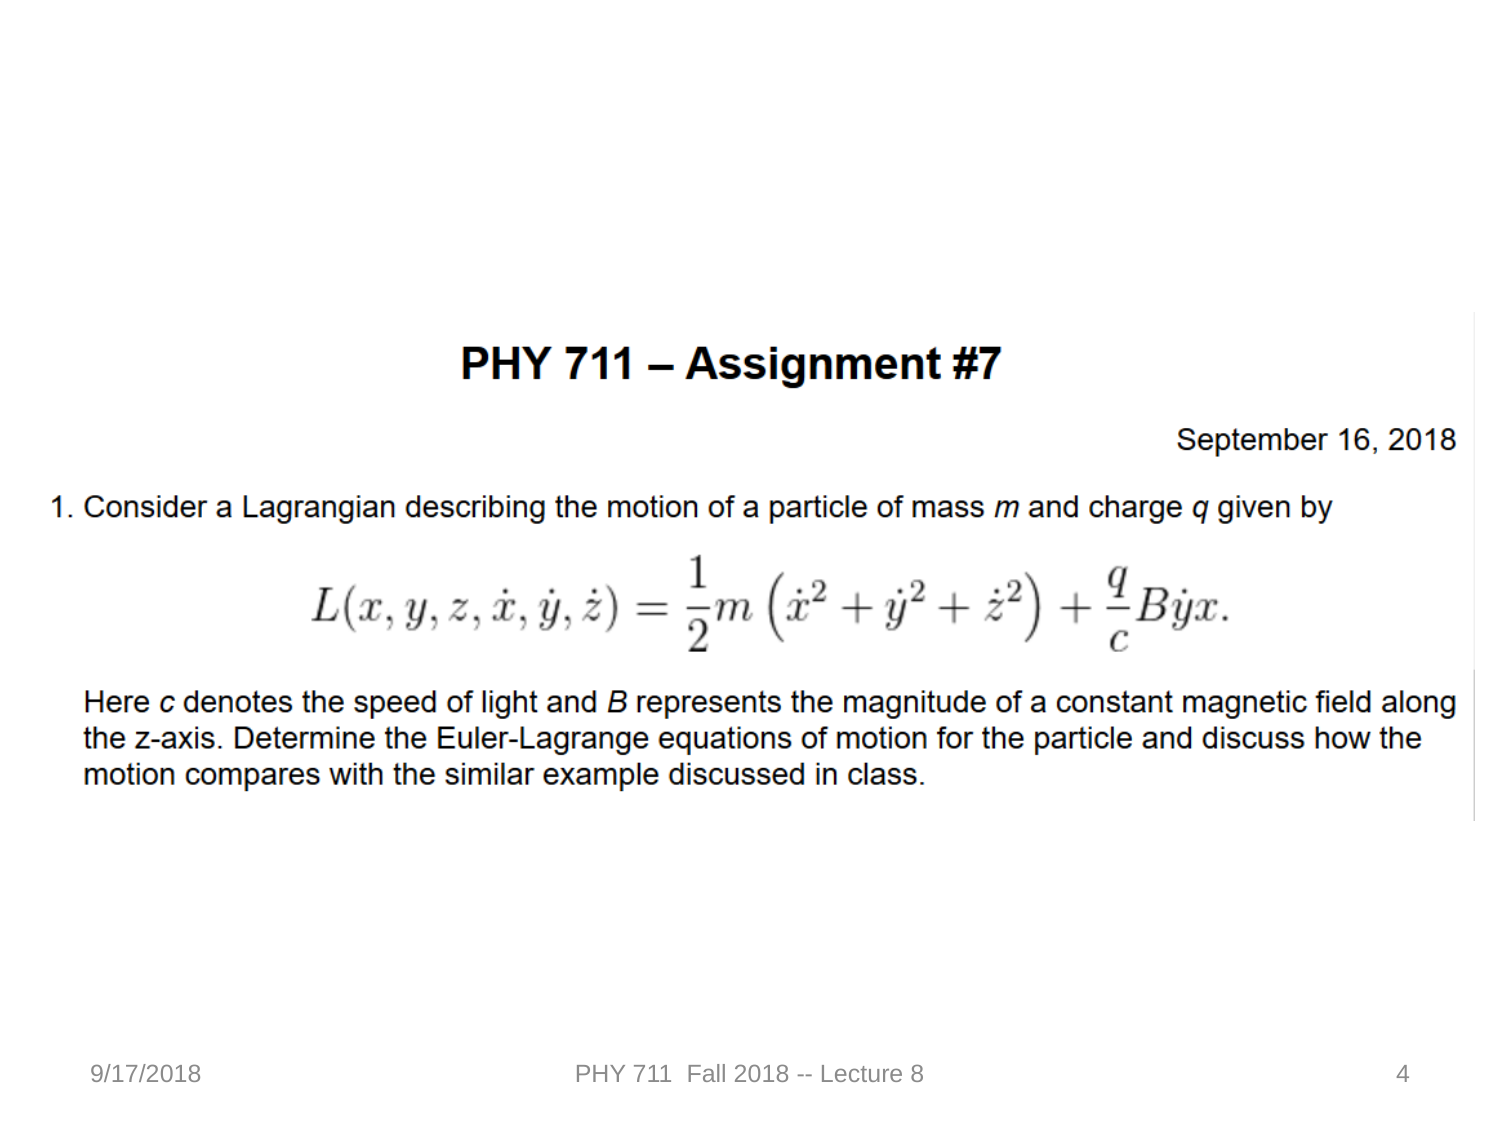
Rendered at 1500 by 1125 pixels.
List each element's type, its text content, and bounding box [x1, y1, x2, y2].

picture [24, 312, 1476, 821]
footer PHY 711 Fall 2018 -- Lecture 8 [512, 1042, 988, 1103]
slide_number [75, 1042, 425, 1103]
slide_number 4 [1074, 1042, 1425, 1103]
